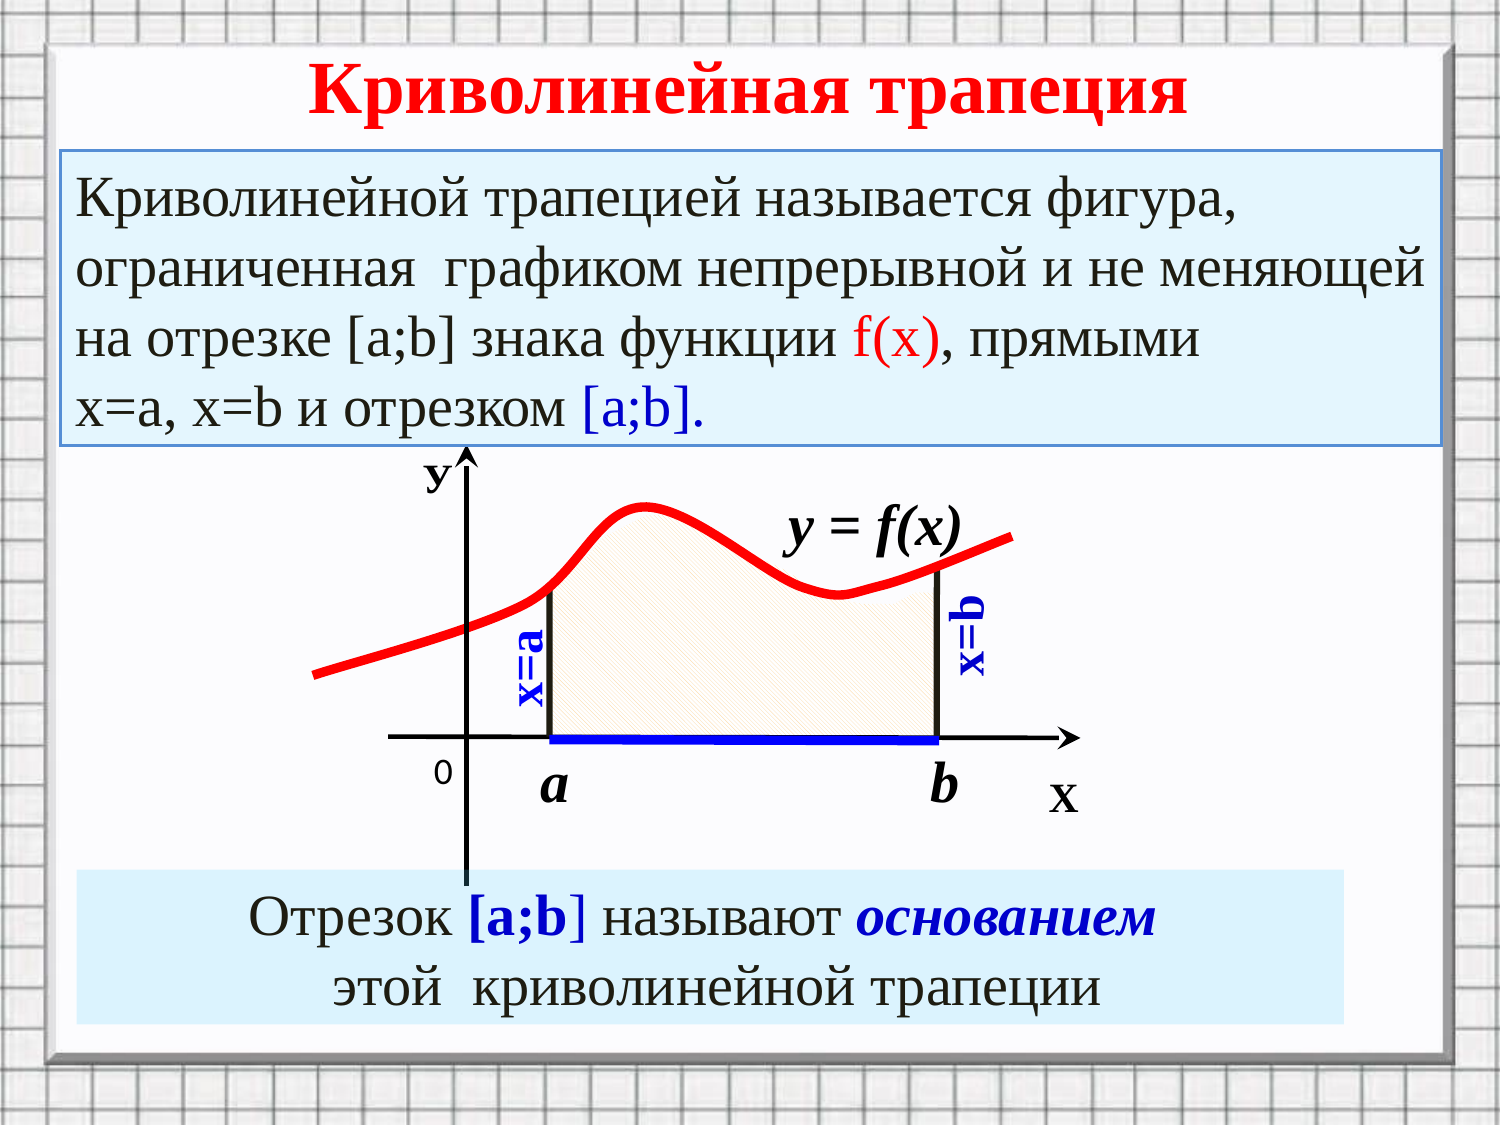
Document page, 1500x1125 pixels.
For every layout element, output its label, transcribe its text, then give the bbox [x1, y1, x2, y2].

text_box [312, 444, 1095, 887]
text_box Криволинейная трапеция [293, 30, 1205, 136]
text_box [418, 739, 940, 992]
picture [0, 0, 1500, 1125]
text_box Отрезок [a;b] называют основанием этой криволинейной трапеции [76, 869, 1344, 1025]
text_box Криволинейной трапецией называется фигура, ограниченная графиком непрерывной и не меняющей на отрезке [а;b] знака функции f(х), прямыми х=а, x=b и отрезком [а;b]. [60, 150, 1442, 446]
